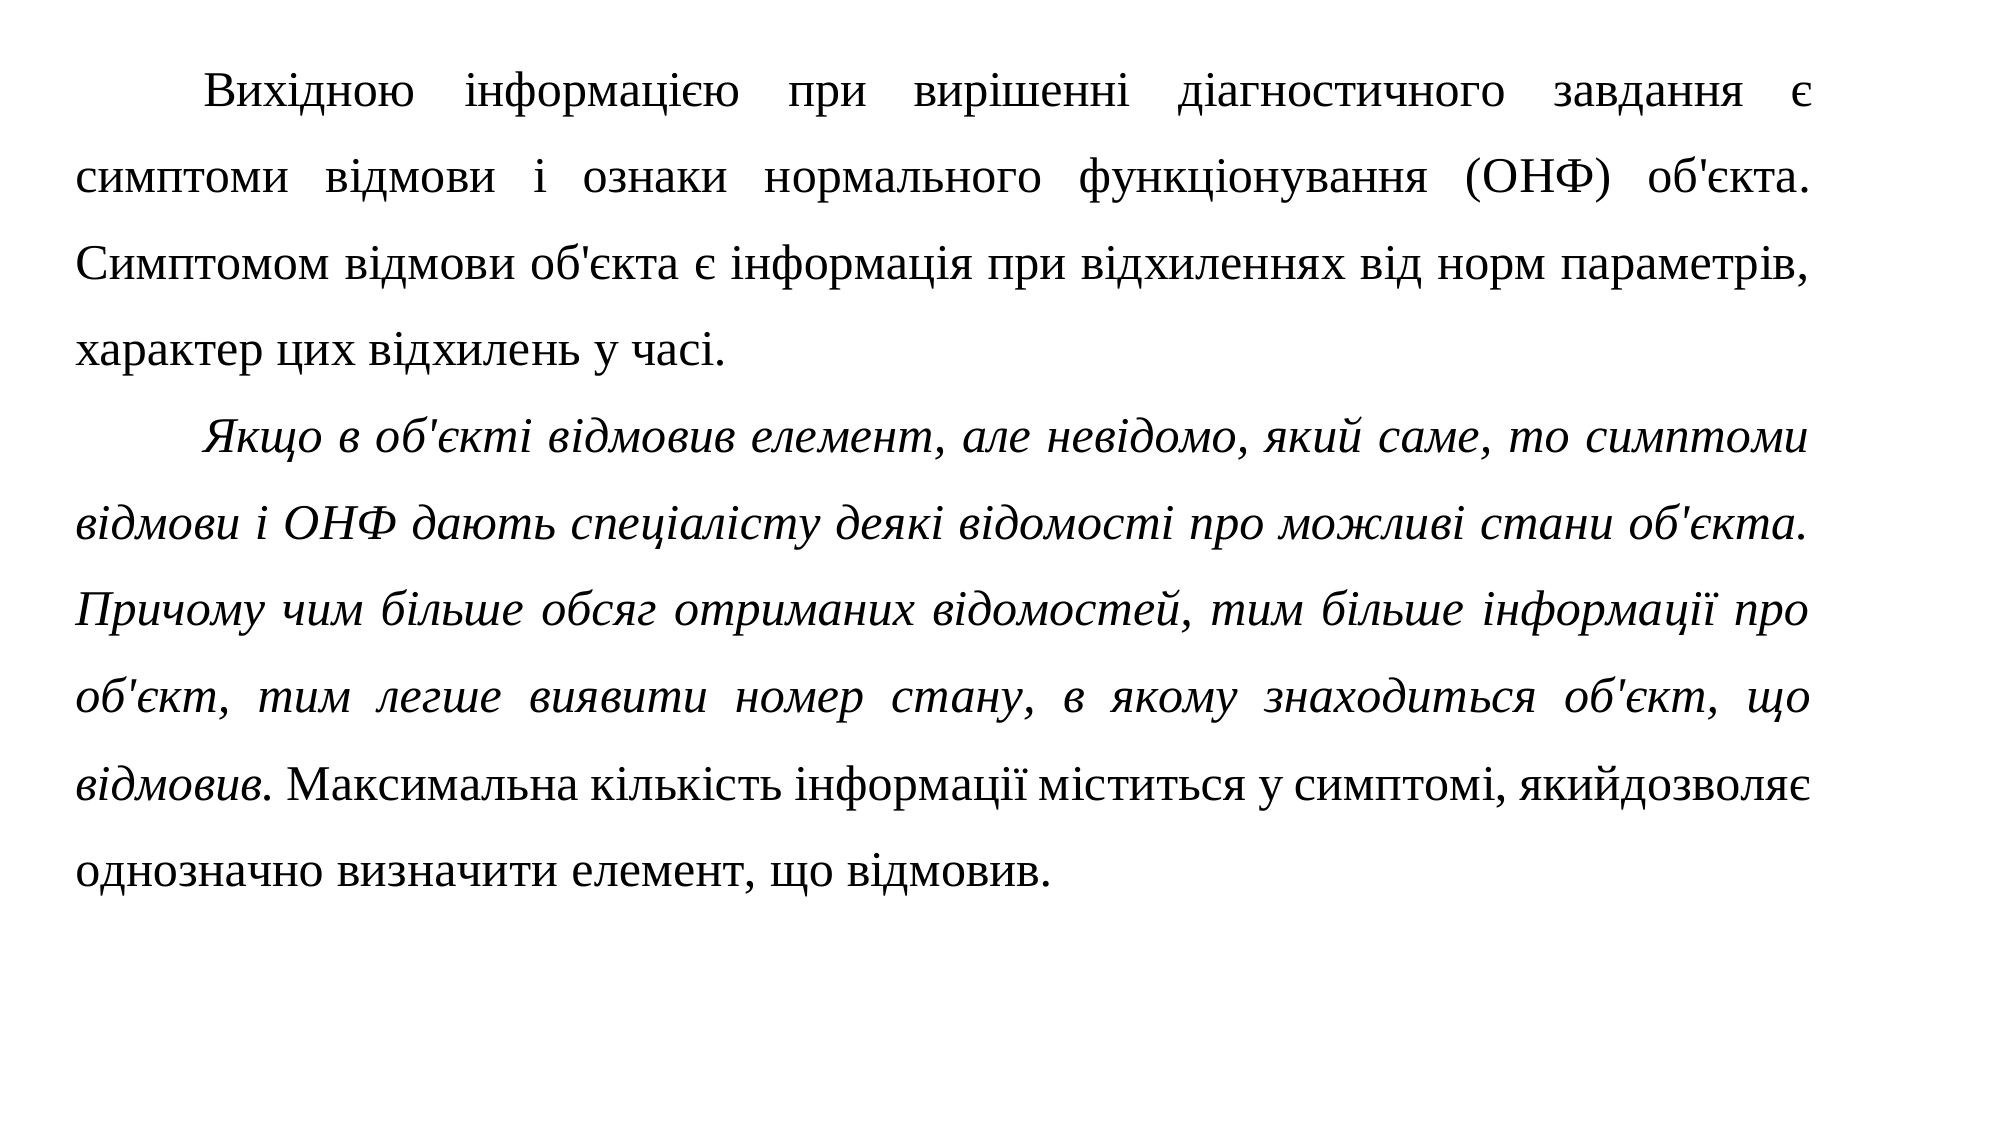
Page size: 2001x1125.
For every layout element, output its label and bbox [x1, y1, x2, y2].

list [33, 32, 1914, 929]
